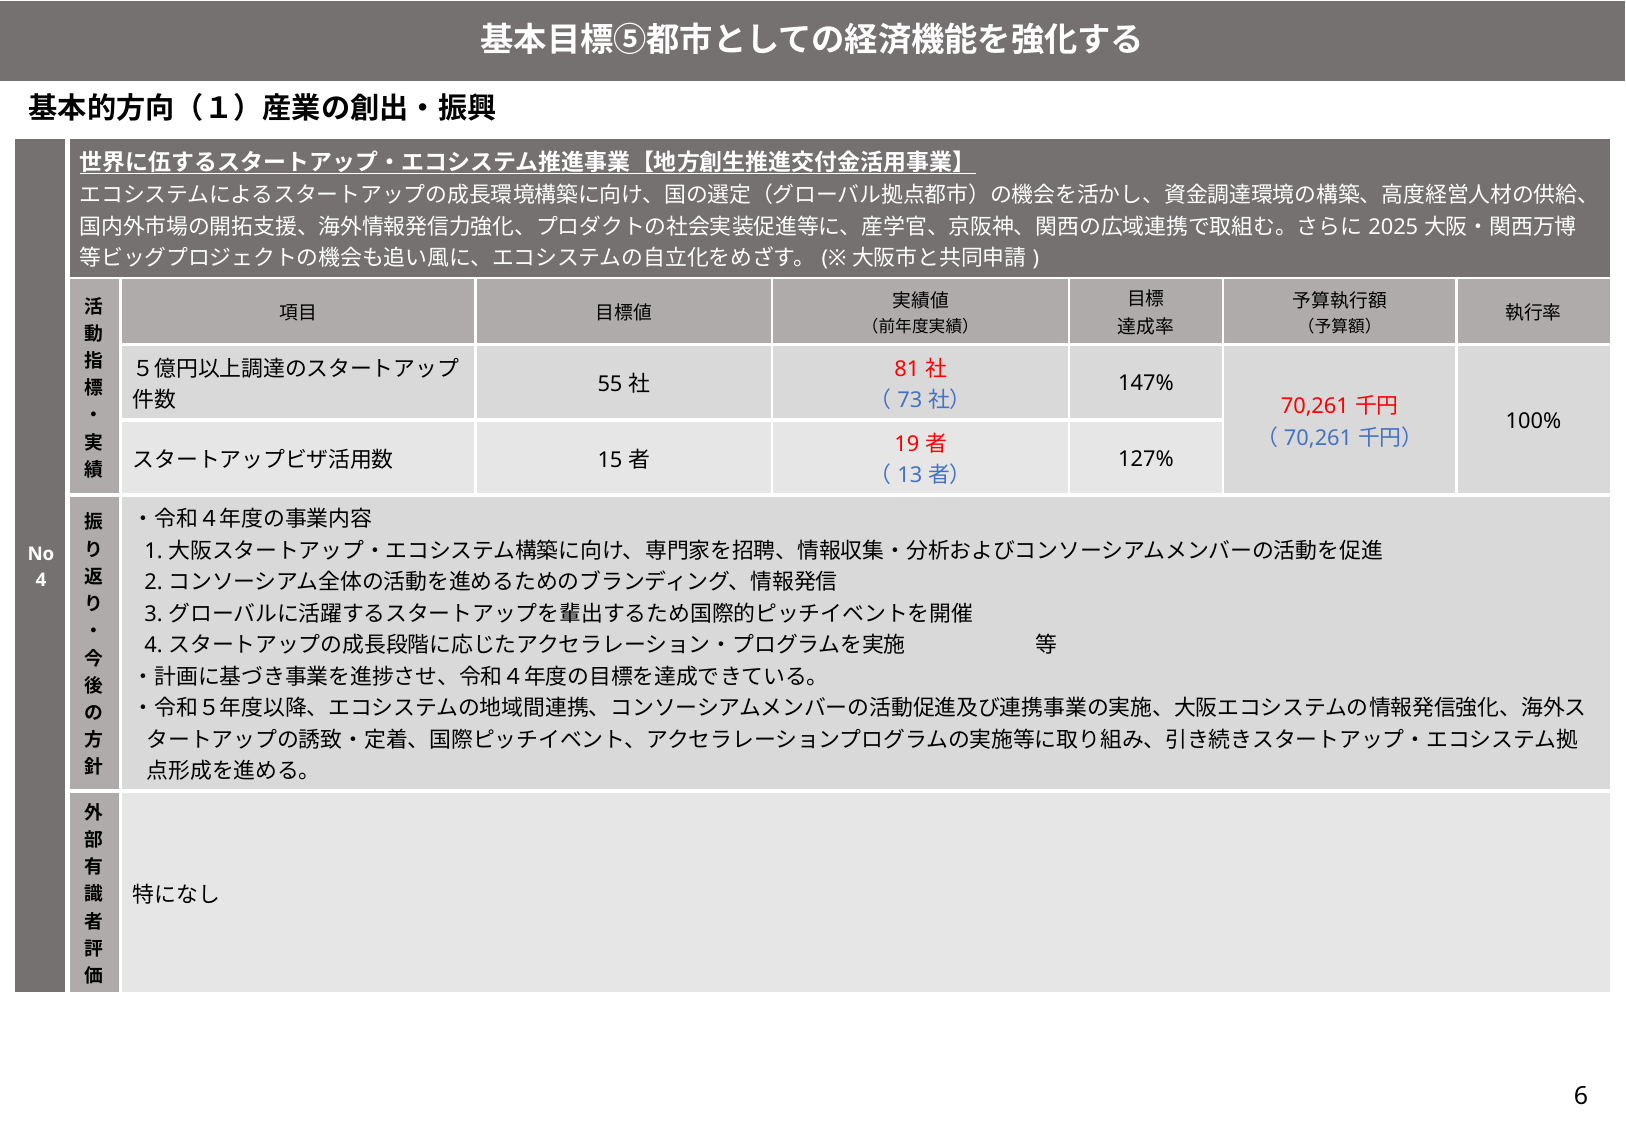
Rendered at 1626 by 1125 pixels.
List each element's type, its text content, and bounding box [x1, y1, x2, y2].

table_header No4 [15, 139, 65, 992]
table_cell 執行率 [1458, 279, 1610, 343]
table_cell 70,261千円 （70,261千円） [1224, 346, 1455, 493]
table_cell 振り返り・ 今後の方針 [70, 497, 119, 789]
text_box 基本目標⑤都市としての経済機能を強化する [0, 0, 1625, 82]
table_cell 実績値 （前年度実績） [773, 279, 1068, 343]
text_box 基本的方向（１）産業の創出・振興 [13, 82, 1077, 132]
table_cell 81社 （73社） [773, 346, 1068, 418]
table_cell 目標値 [477, 279, 771, 343]
table_cell 100% [1458, 346, 1610, 493]
table_cell 147% [1070, 346, 1222, 418]
table_cell 目標 達成率 [1070, 279, 1222, 343]
table_cell ・令和４年度の事業内容 1.大阪スタートアップ・エコシステム構築に向け、専門家を招聘、情報収集・分析およびコンソーシアムメンバーの活動を促進 2.コンソーシアム全体の活動を進めるためのブランディング、情報発信 3.グローバルに活躍するスタートアップを輩出するため国際的ピッチイベントを開催 4.スタートアップの成長段階に応じたアクセラレーション・プログラムを実施 等 ・計画に基づき事業を進捗させ、令和４年度の目標を達成できている。 ・令和５年度以降、エコシステムの地域間連携、コンソーシアムメンバーの活動促進及び連携事業の実施、大阪エコシステムの情報発信強化、海外スタートアップの誘致・定着、国際ピッチイベント、アクセラレーションプログラムの実施等に取り組み、引き続きスタートアップ・エコシステム拠点形成を進める。 [122, 497, 1610, 789]
table_cell ５億円以上調達のスタートアップ件数 [122, 346, 474, 418]
table_cell 外部有識者評価 [70, 793, 119, 992]
table_cell 項目 [122, 279, 474, 343]
table_cell 15者 [477, 422, 771, 493]
table_cell 予算執行額 （予算額） [1224, 279, 1455, 343]
text_box 6 [1237, 1065, 1603, 1125]
table_cell スタートアップビザ活用数 [122, 422, 474, 493]
table_cell 19者 （13者） [773, 422, 1068, 493]
table_cell 特になし [122, 793, 1610, 992]
table_cell 127% [1070, 422, 1222, 493]
table_cell 活動指標・実績 [70, 279, 119, 493]
table_cell 55社 [477, 346, 771, 418]
table_header 世界に伍するスタートアップ・エコシステム推進事業【地方創生推進交付金活用事業】 エコシステムによるスタートアップの成長環境構築に向け、国の選定（グローバル拠点都市）の機会を活かし、資金調達環境の構築、高度経営人材の供給、国内外市場の開拓支援、海外情報発信力強化、プロダクトの社会実装促進等に、産学官、京阪神、関西の広域連携で取組む。さらに2025大阪・関西万博等ビッグプロジェクトの機会も追い風に、エコシステムの自立化をめざす。(※大阪市と共同申請) [70, 139, 1610, 277]
